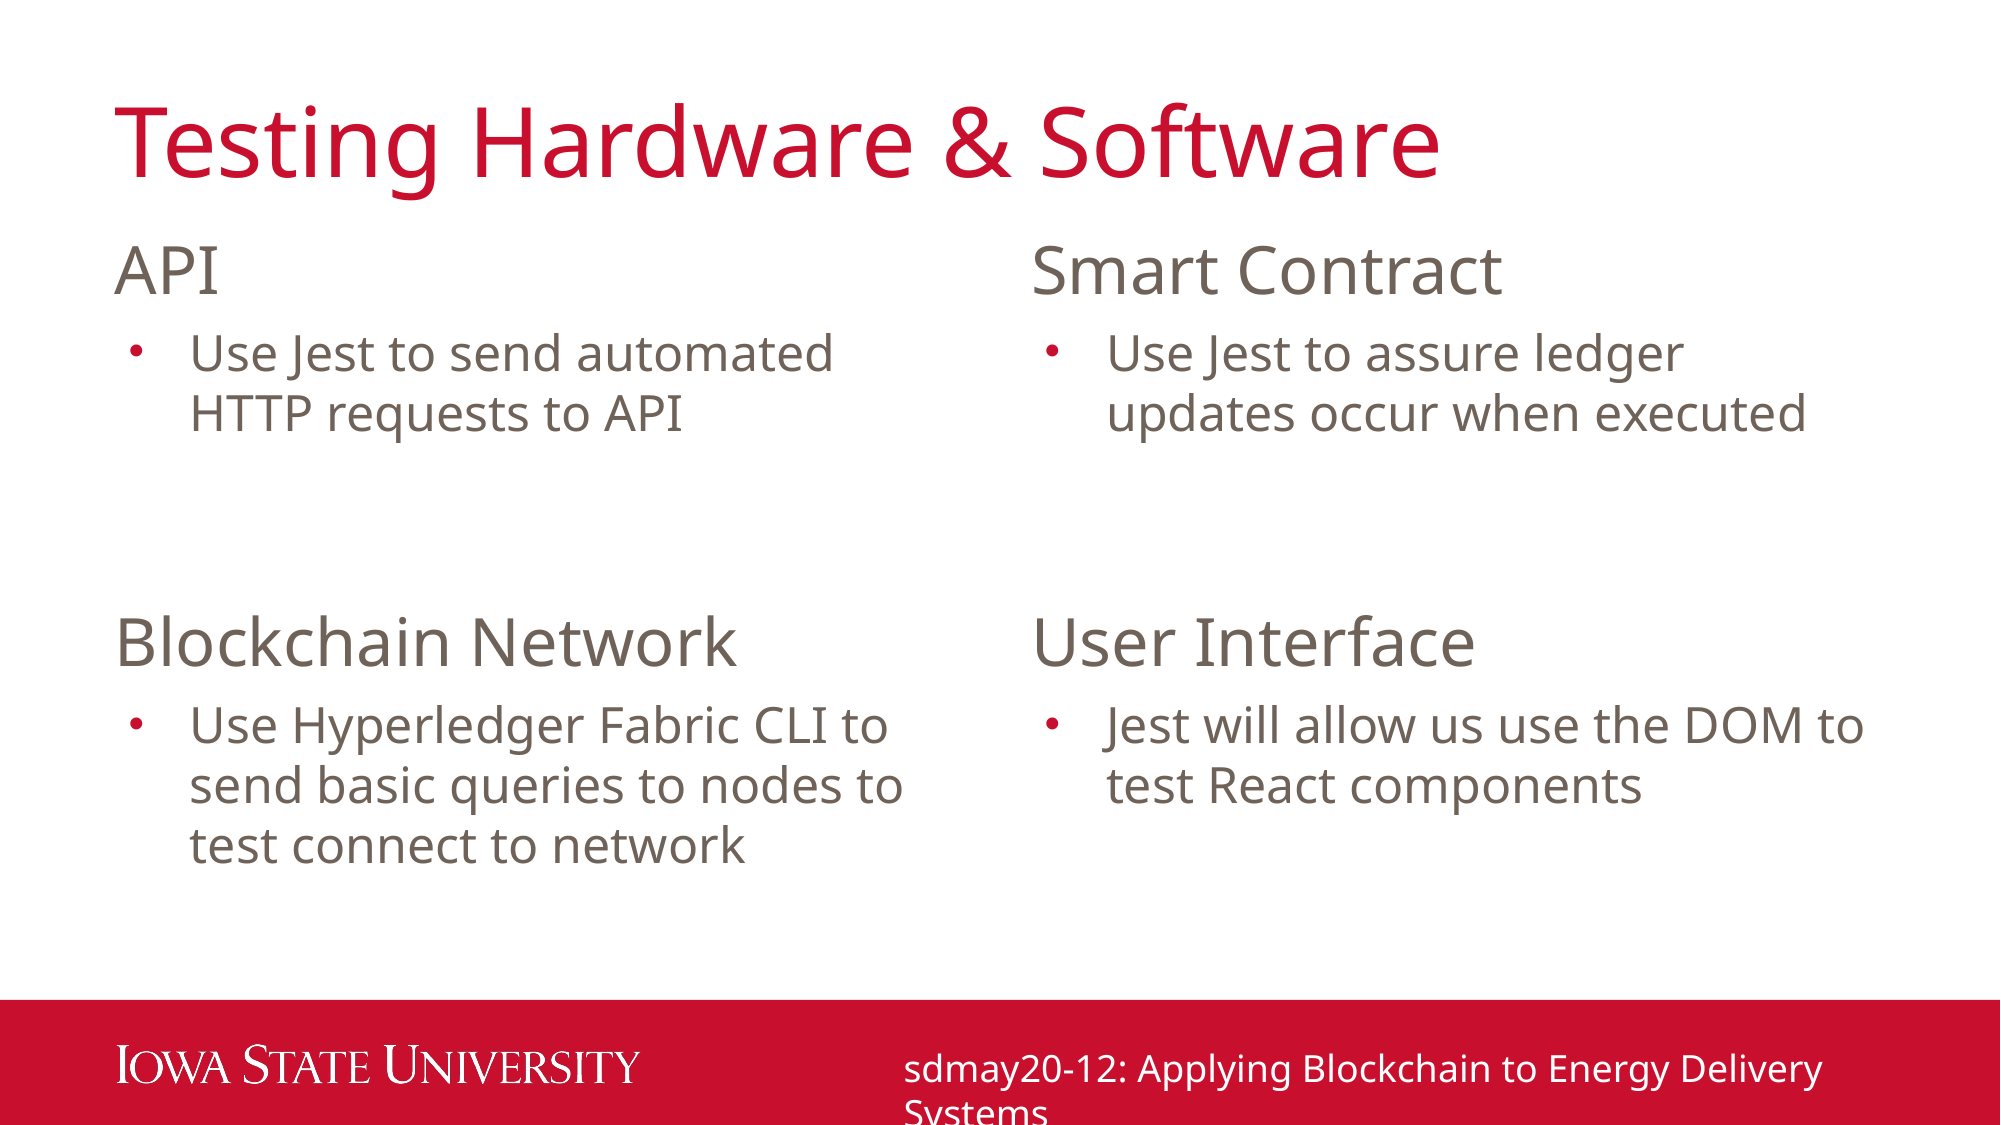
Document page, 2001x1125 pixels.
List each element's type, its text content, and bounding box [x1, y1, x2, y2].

picture [116, 1044, 641, 1088]
list API Use Jest to send automated HTTP requests to API [99, 220, 984, 601]
text_box sdmay20-12: Applying Blockchain to Energy Delivery Systems [888, 1030, 1983, 1097]
list User Interface Jest will allow us use the DOM to test React components [1015, 601, 1900, 952]
title Testing Hardware & Software [99, 45, 1900, 233]
list Blockchain Network Use Hyperledger Fabric CLI to send basic queries to nodes to test connect to network [99, 601, 984, 952]
list Smart Contract Use Jest to assure ledger updates occur when executed [1015, 220, 1900, 601]
